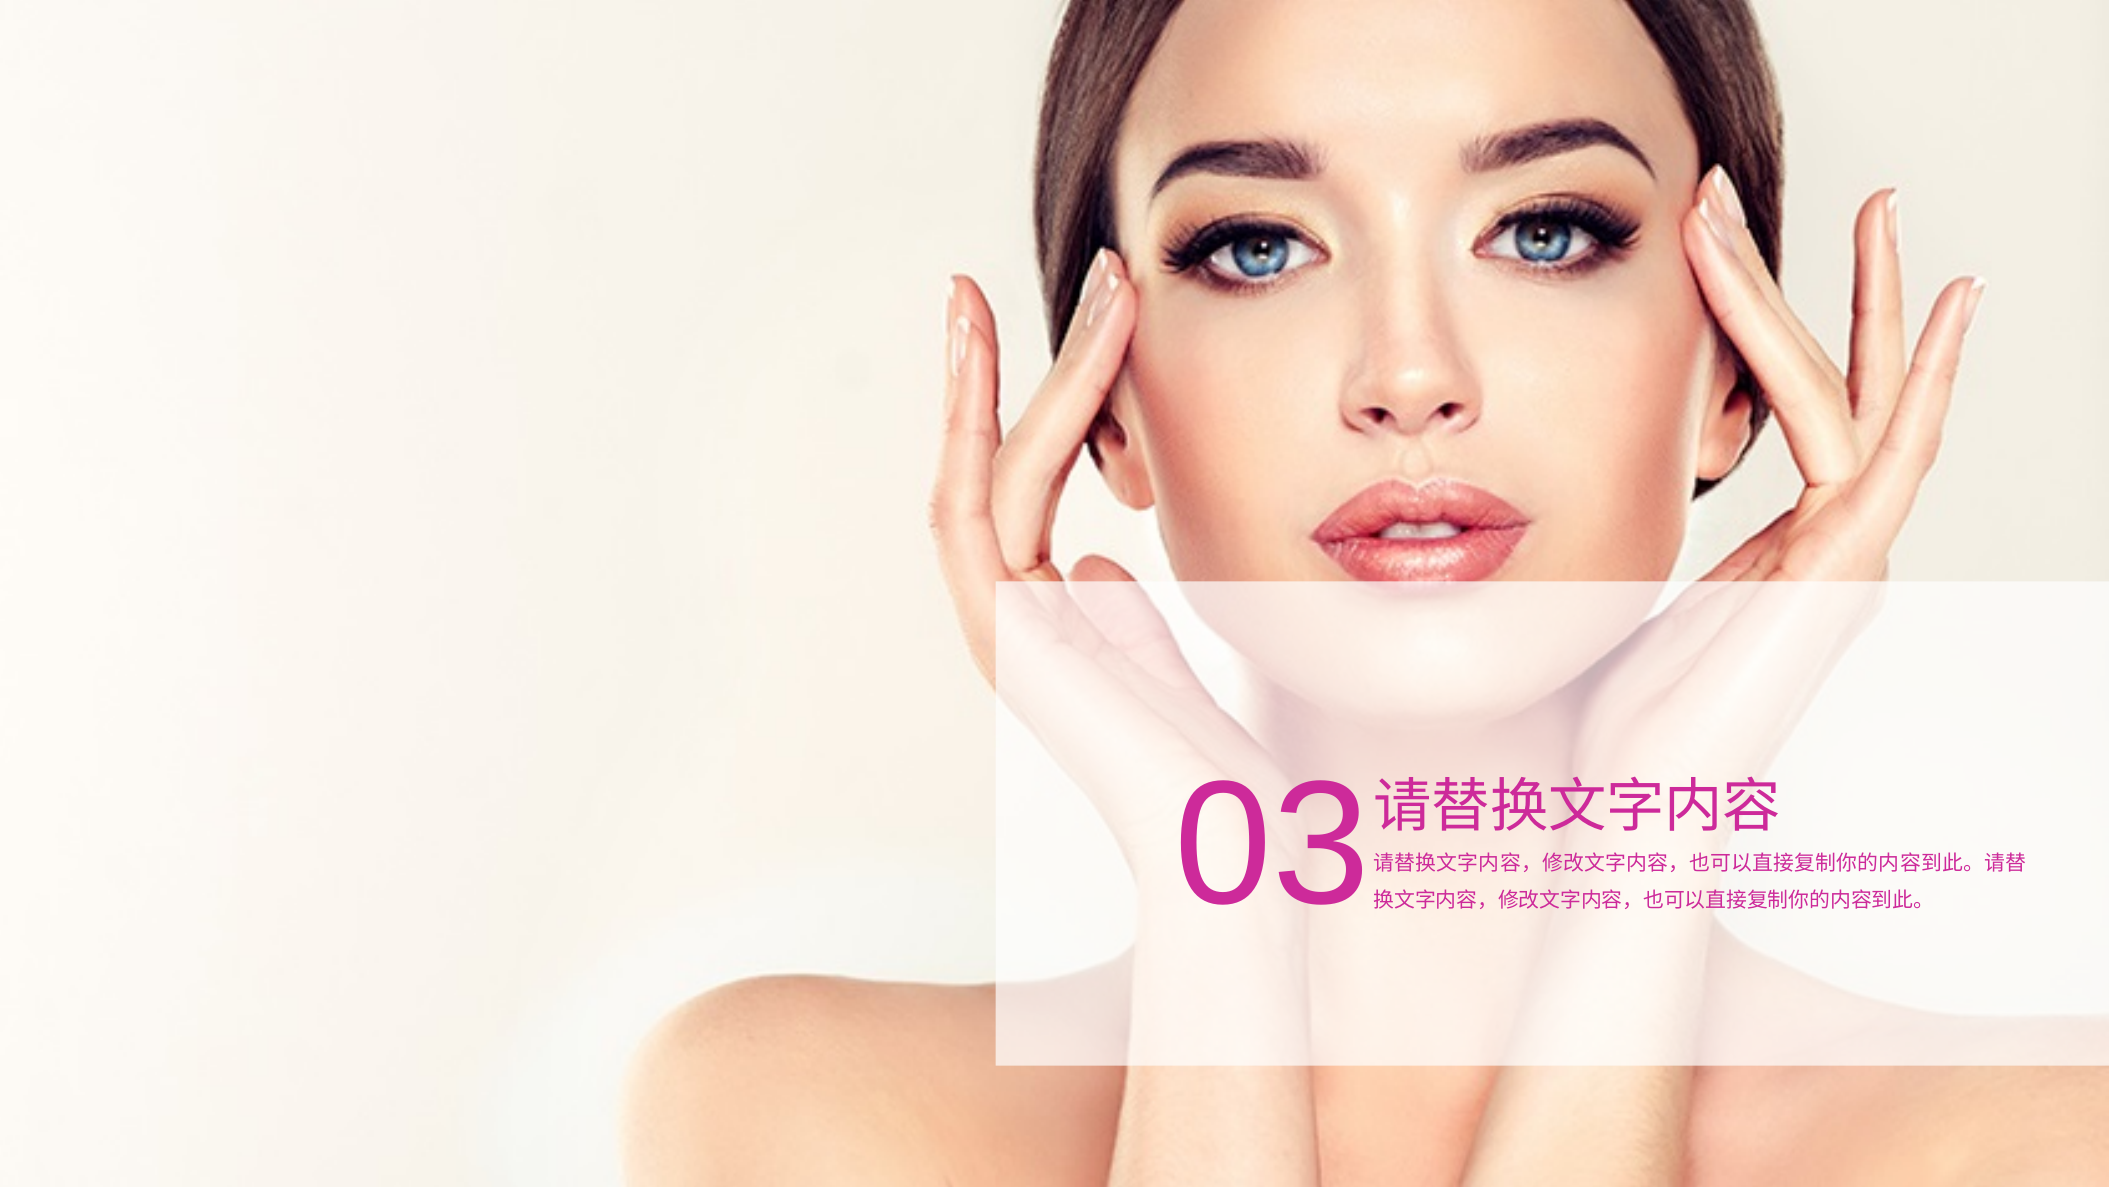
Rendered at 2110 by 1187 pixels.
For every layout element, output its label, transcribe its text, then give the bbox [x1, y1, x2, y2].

text_box 请替换文字内容，修改文字内容，也可以直接复制你的内容到此。请替换文字内容，修改文字内容，也可以直接复制你的内容到此。 [1373, 837, 2027, 913]
text_box [0, 0, 2110, 1187]
text_box 03 [1128, 720, 1417, 946]
text_box [995, 580, 2110, 1067]
text_box 请替换文字内容 [1373, 746, 1842, 837]
